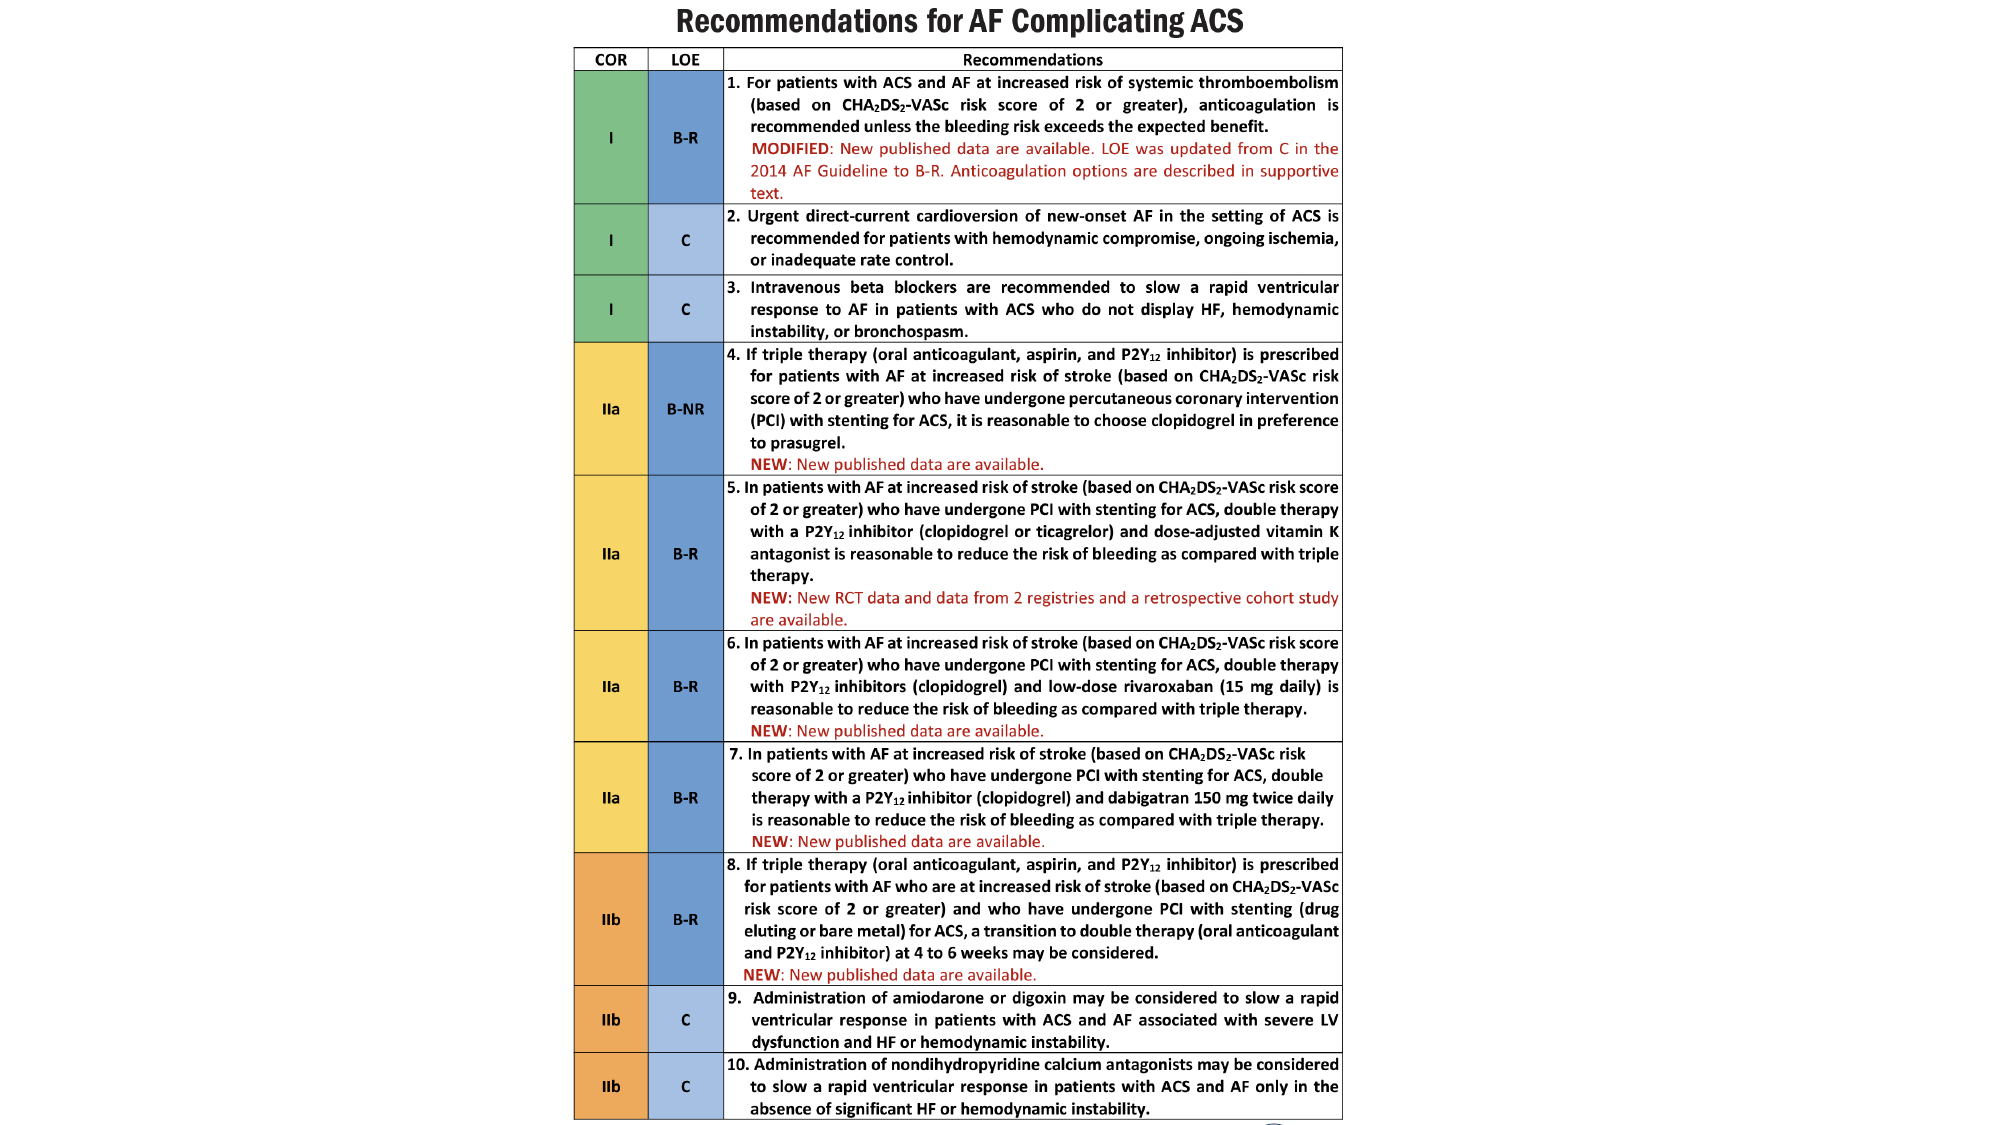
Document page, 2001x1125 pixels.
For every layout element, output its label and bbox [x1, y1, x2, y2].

list [547, 0, 1389, 1125]
